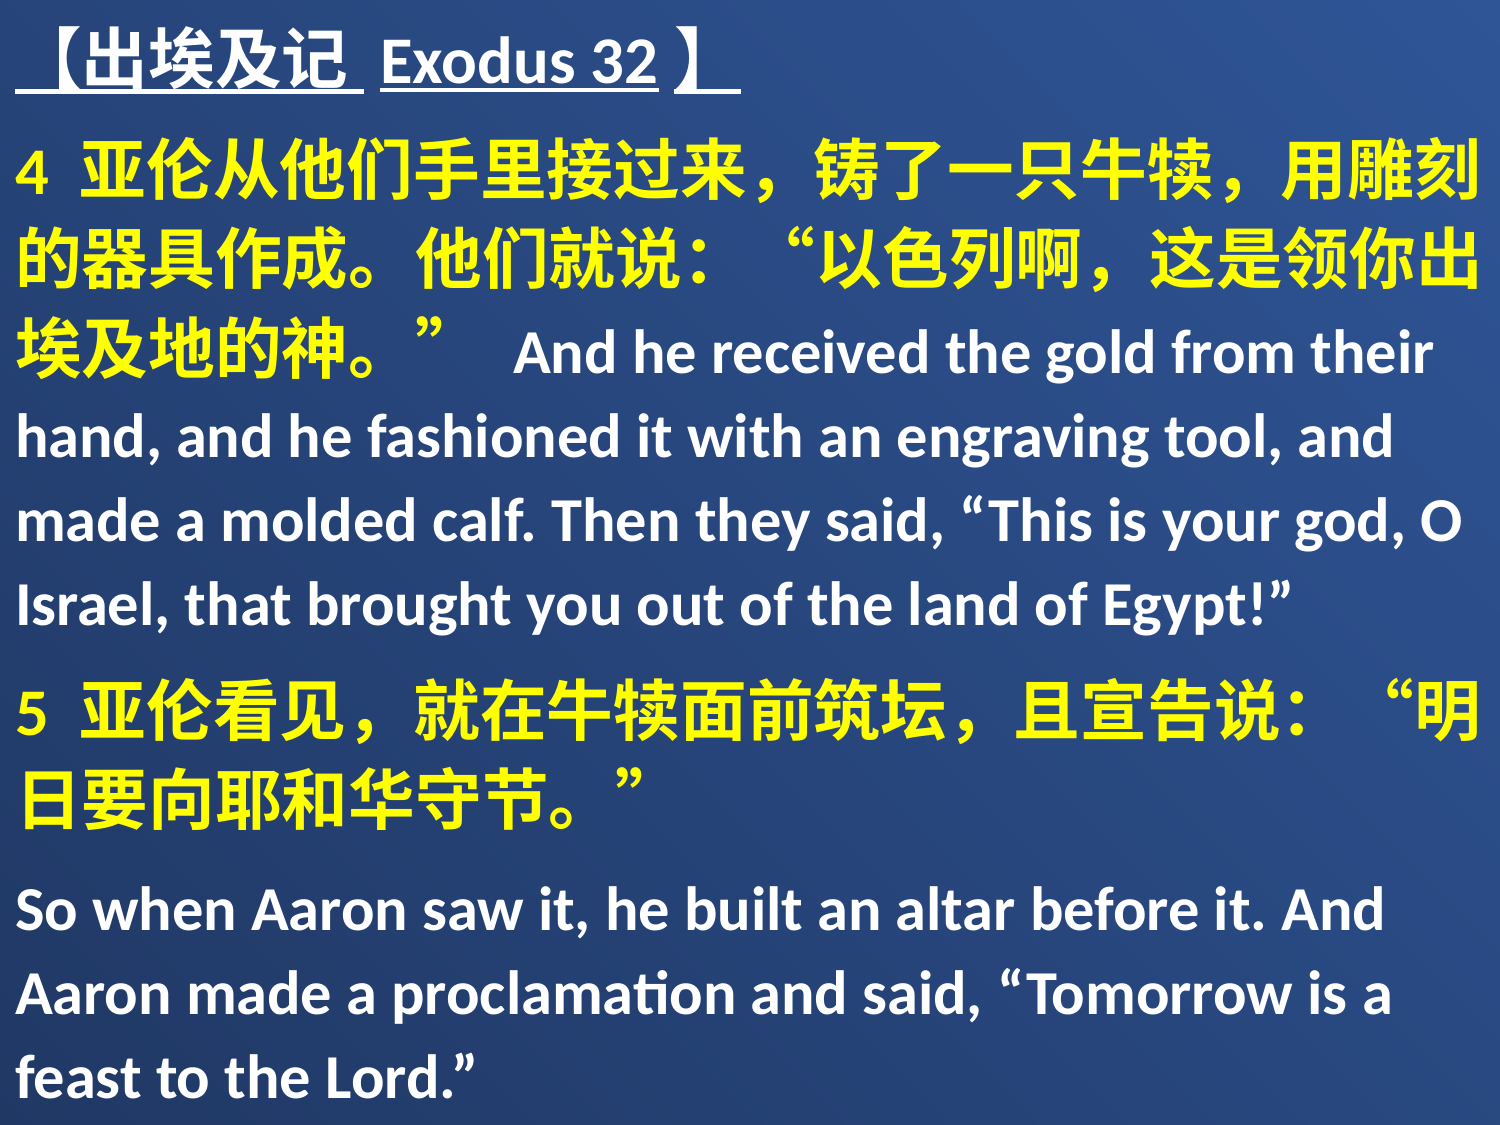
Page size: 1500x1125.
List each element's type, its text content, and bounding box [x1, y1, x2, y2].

subtitle 【出埃及记 Exodus 32】 4 亚伦从他们手里接过来，铸了一只牛犊，用雕刻的器具作成。他们就说：“以色列啊，这是领你出埃及地的神。” And he received the gold from their hand, and he fashioned it with an engraving tool, and made a molded calf. Then they said, “This is your god, O Israel, that brought you out of the land of Egypt!” 5 亚伦看见，就在牛犊面前筑坛，且宣告说：“明日要向耶和华守节。” So when Aaron saw it, he built an altar before it. And Aaron made a proclamation and said, “Tomorrow is a feast to the Lord.” [0, 0, 1500, 1125]
